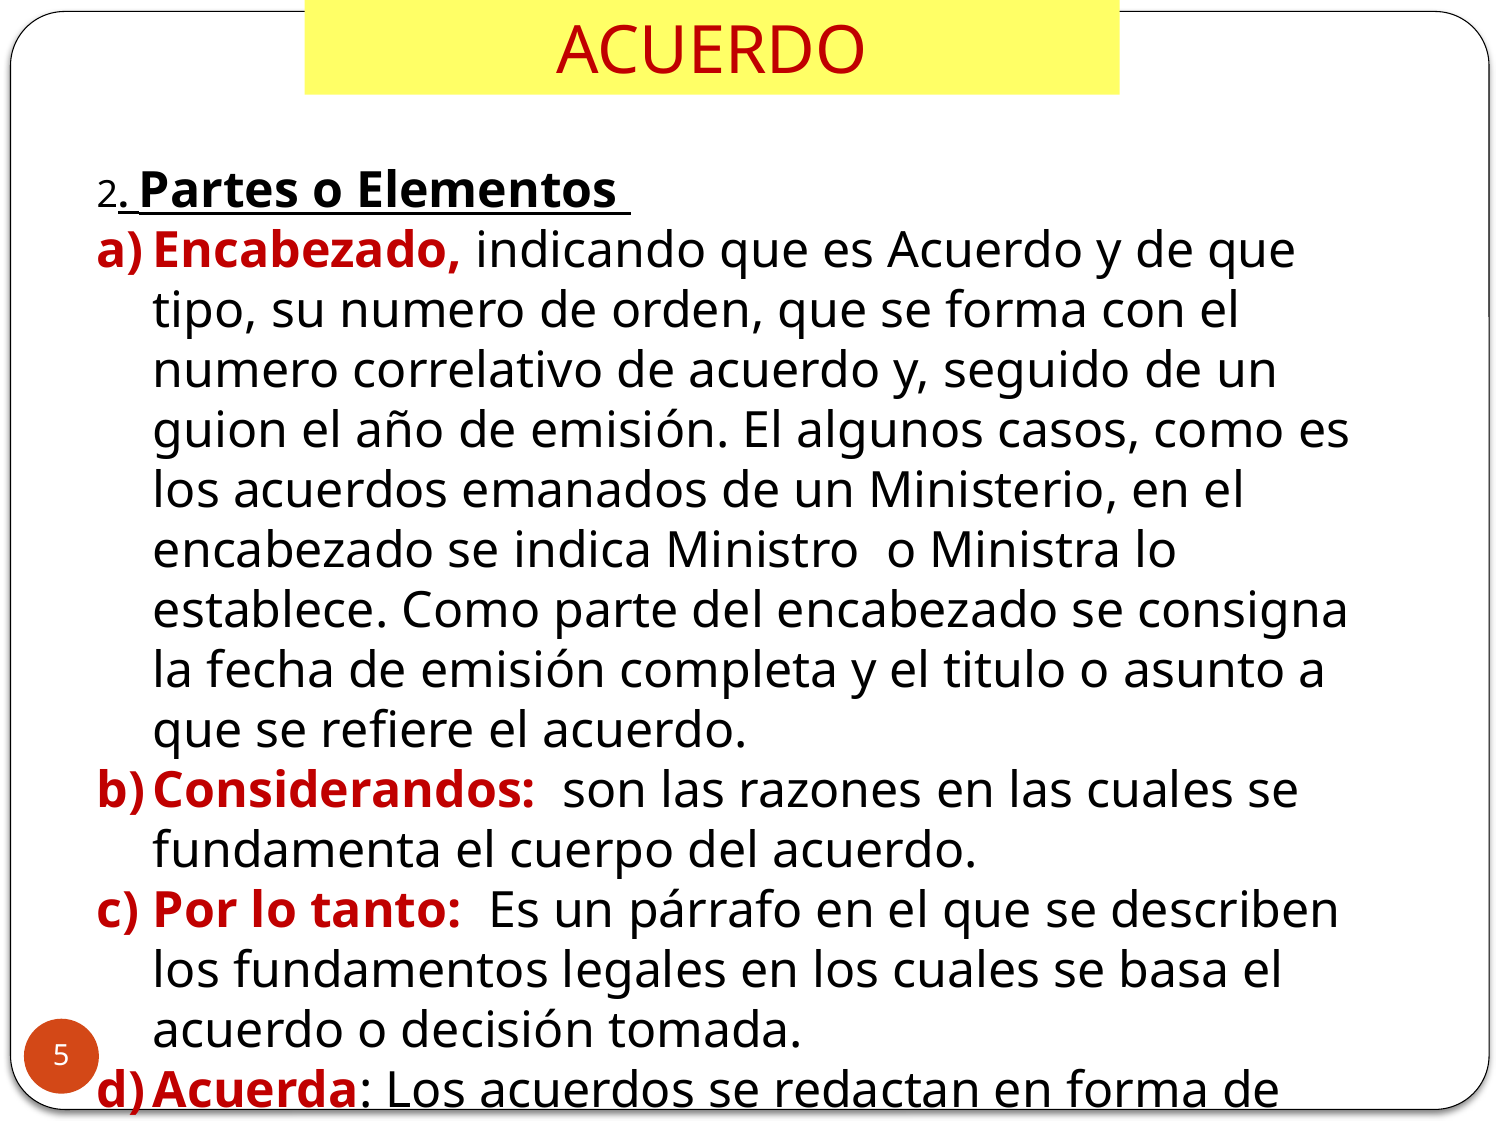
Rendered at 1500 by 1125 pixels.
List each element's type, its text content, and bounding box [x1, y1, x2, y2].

text_box 2. Partes o Elementos Encabezado, indicando que es Acuerdo y de que tipo, su numero de orden, que se forma con el numero correlativo de acuerdo y, seguido de un guion el año de emisión. El algunos casos, como es los acuerdos emanados de un Ministerio, en el encabezado se indica Ministro o Ministra lo establece. Como parte del encabezado se consigna la fecha de emisión completa y el titulo o asunto a que se refiere el acuerdo. Considerandos: son las razones en las cuales se fundamenta el cuerpo del acuerdo. Por lo tanto: Es un párrafo en el que se describen los fundamentos legales en los cuales se basa el acuerdo o decisión tomada. Acuerda: Los acuerdos se redactan en forma de artículos. Firma. [81, 105, 1418, 1125]
text_box ACUERDO [304, 0, 1120, 95]
slide_number 5 [23, 1018, 99, 1094]
